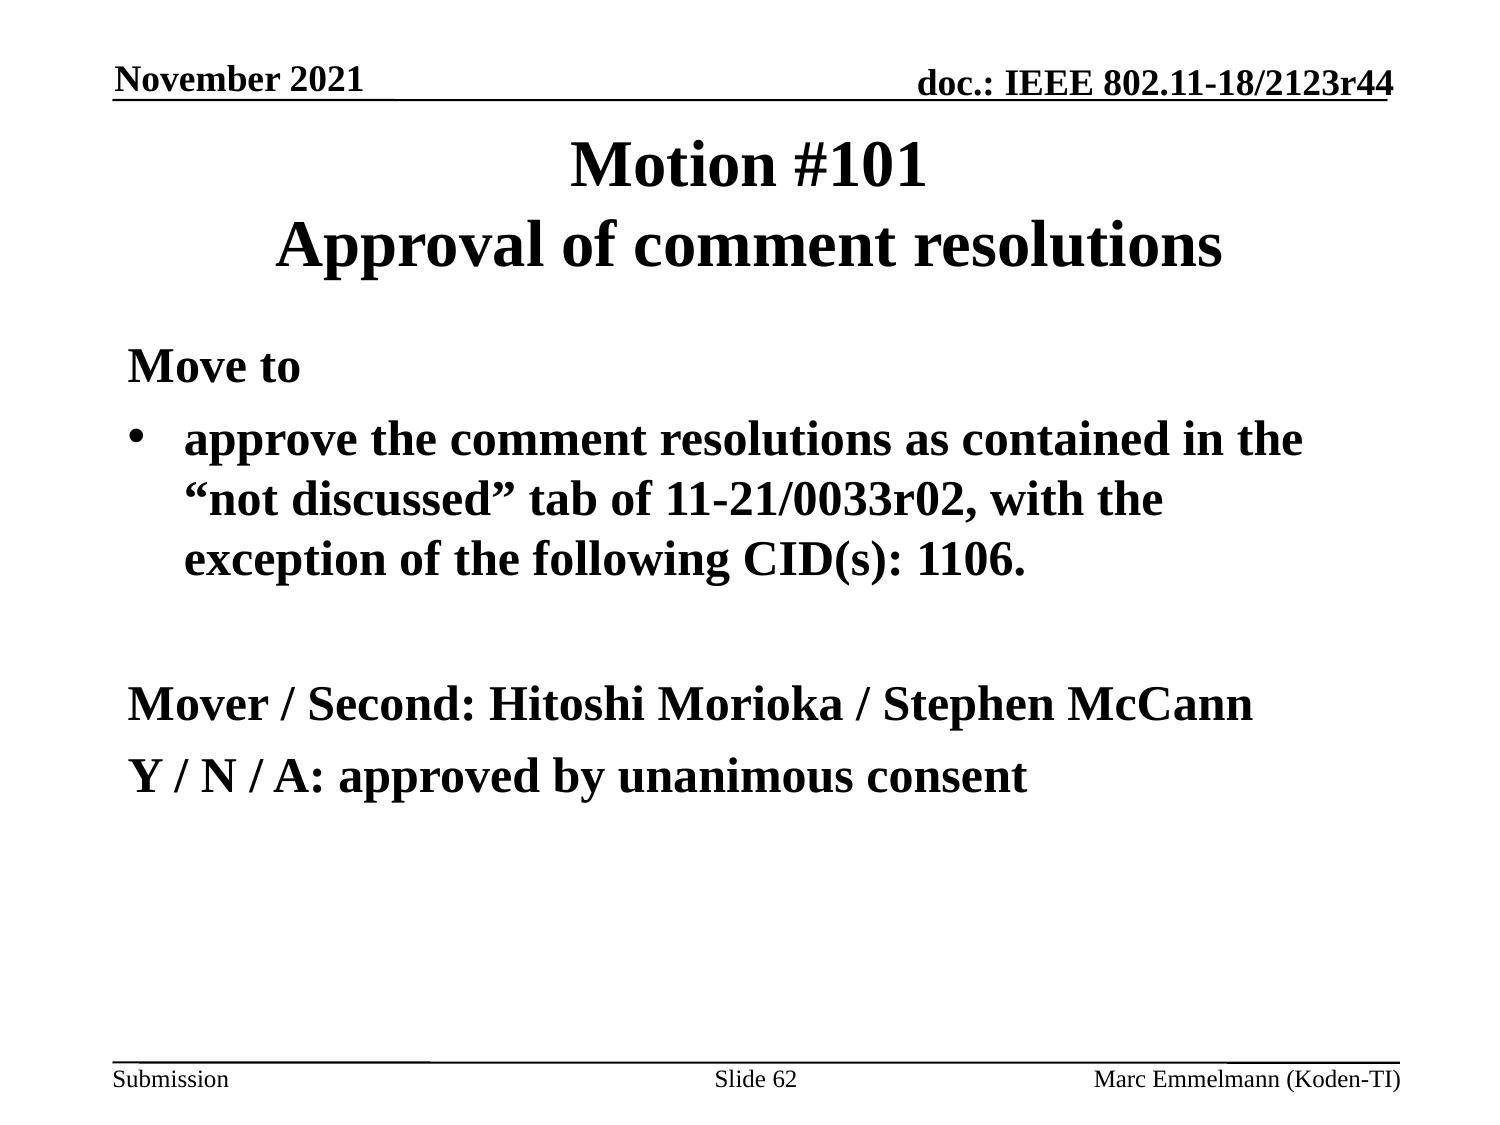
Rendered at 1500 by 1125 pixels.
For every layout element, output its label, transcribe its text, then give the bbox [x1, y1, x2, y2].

title Motion #101 Approval of comment resolutions [112, 112, 1388, 288]
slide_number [114, 54, 423, 100]
slide_number Slide 62 [712, 1061, 800, 1123]
list Move to approve the comment resolutions as contained in the “not discussed” tab of 11-21/0033r02, with the exception of the following CID(s): 1106. Mover / Second: Hitoshi Morioka / Stephen McCann Y / N / A: approved by unanimous consent [112, 324, 1388, 1000]
footer Marc Emmelmann (Koden-TI) [878, 1061, 1402, 1093]
